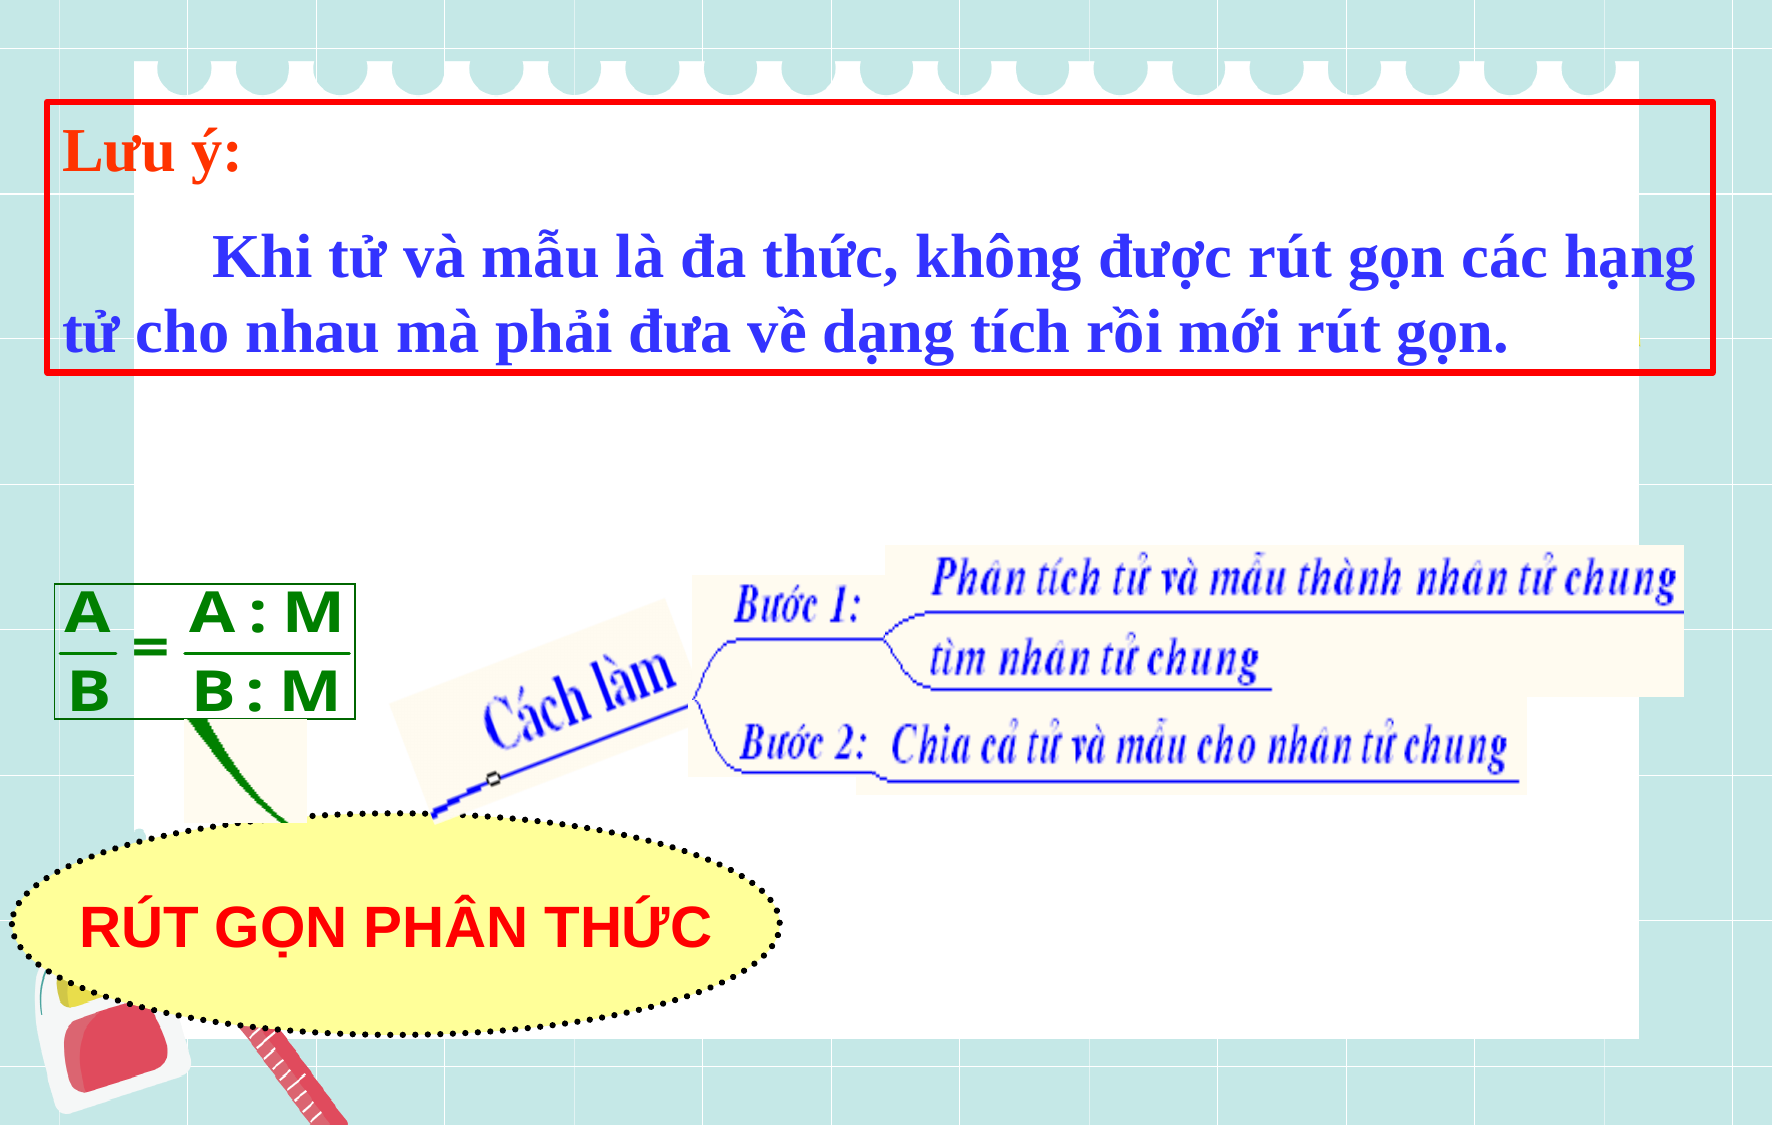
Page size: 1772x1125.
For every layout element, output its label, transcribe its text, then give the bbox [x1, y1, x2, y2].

picture [0, 0, 1772, 1125]
text_box RÚT GỌN PHÂN THỨC [11, 813, 780, 1035]
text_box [55, 584, 355, 823]
text_box Lưu ý: Khi tử và mẫu là đa thức, không được rút gọn các hạng tử cho nhau mà phải đưa về dạng tích rồi mới rút gọn. [47, 101, 1713, 373]
